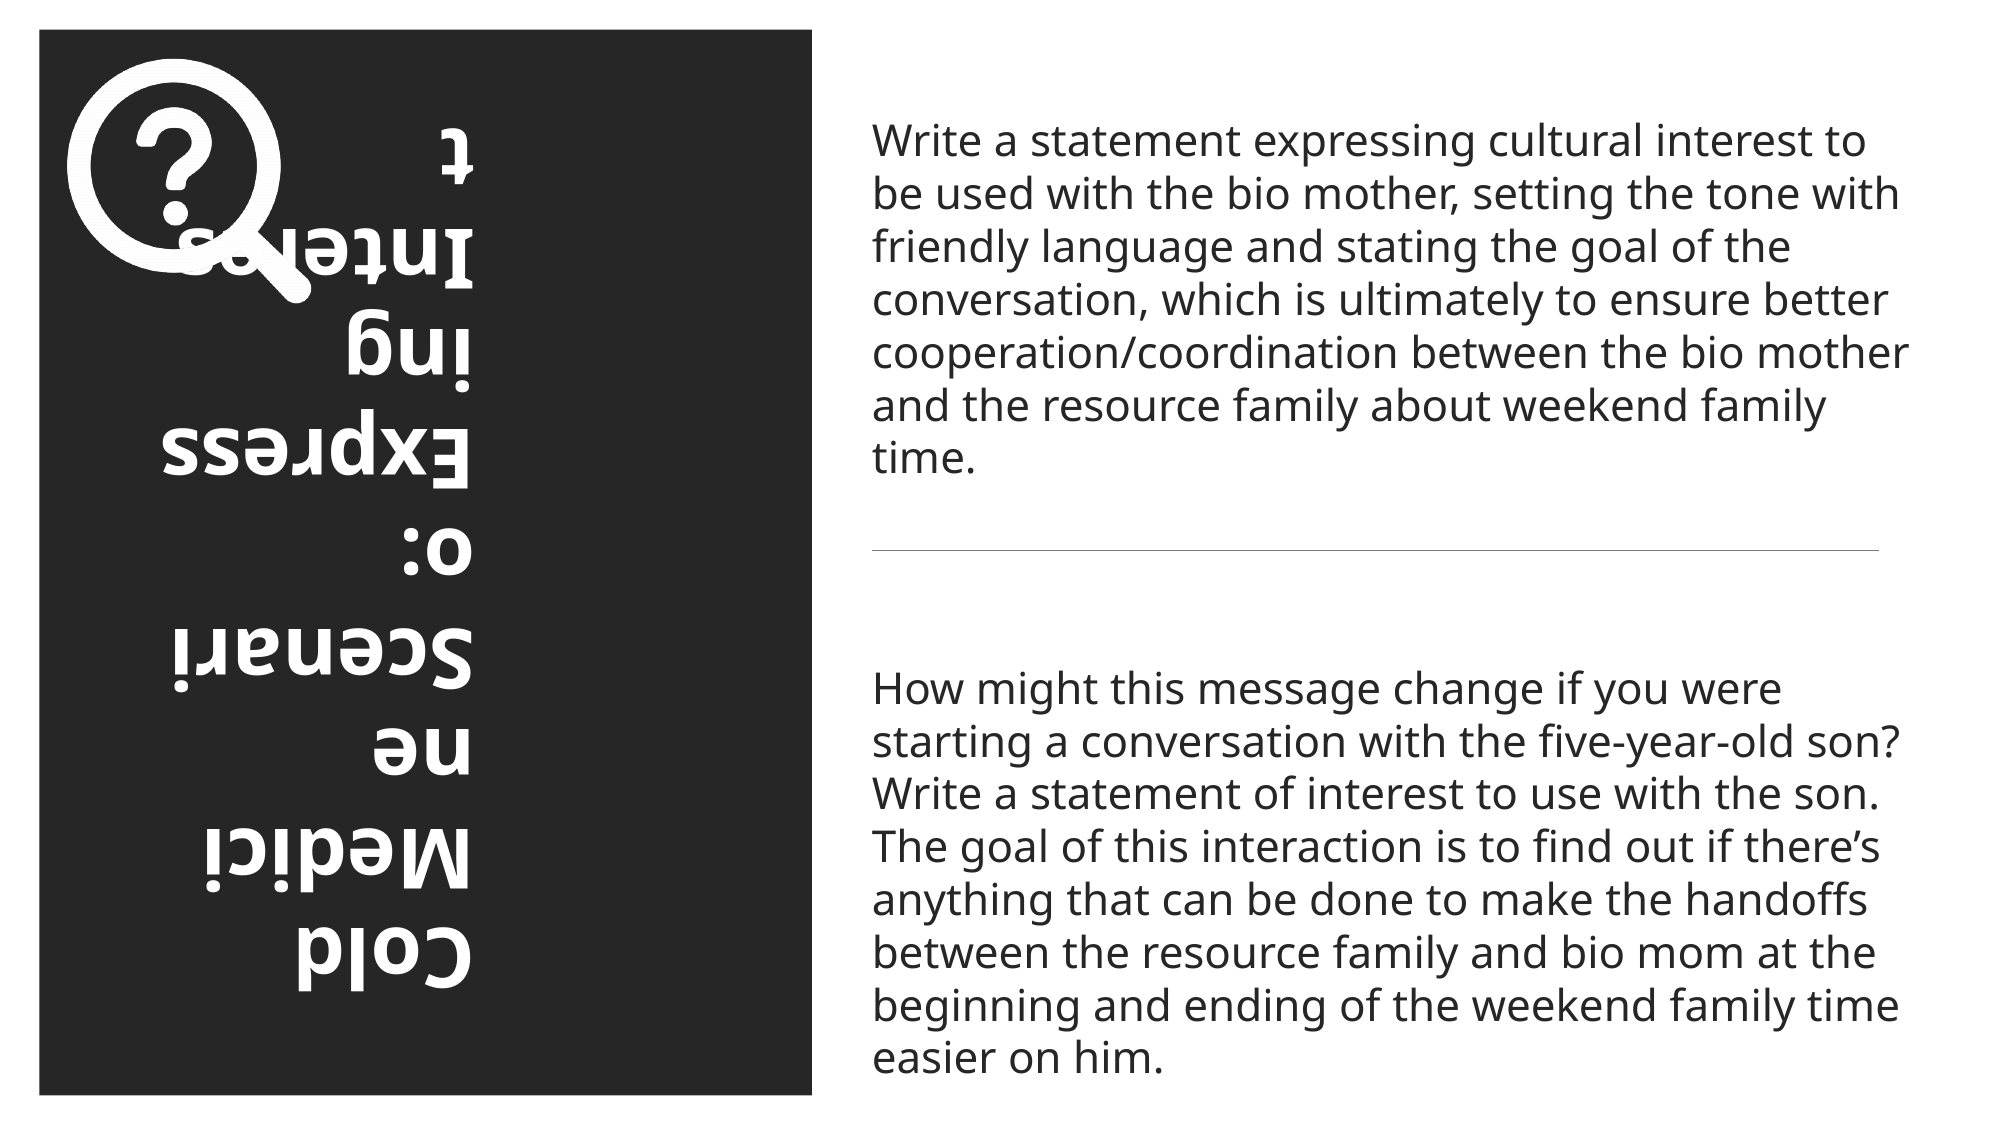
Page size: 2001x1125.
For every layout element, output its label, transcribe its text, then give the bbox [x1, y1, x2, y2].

picture [39, 52, 339, 305]
list Write a statement expressing cultural interest to be used with the bio mother, setting the tone with friendly language and stating the goal of the conversation, which is ultimately to ensure better cooperation/coordination between the bio mother and the resource family about weekend family time. How might this message change if you were starting a conversation with the five-year-old son? Write a statement of interest to use with the son. The goal of this interaction is to find out if there’s anything that can be done to make the handoffs between the resource family and bio mom at the beginning and ending of the weekend family time easier on him. [811, 67, 1929, 1096]
list Cold Medicine Scenario: Expressing Interest [39, 29, 812, 1096]
